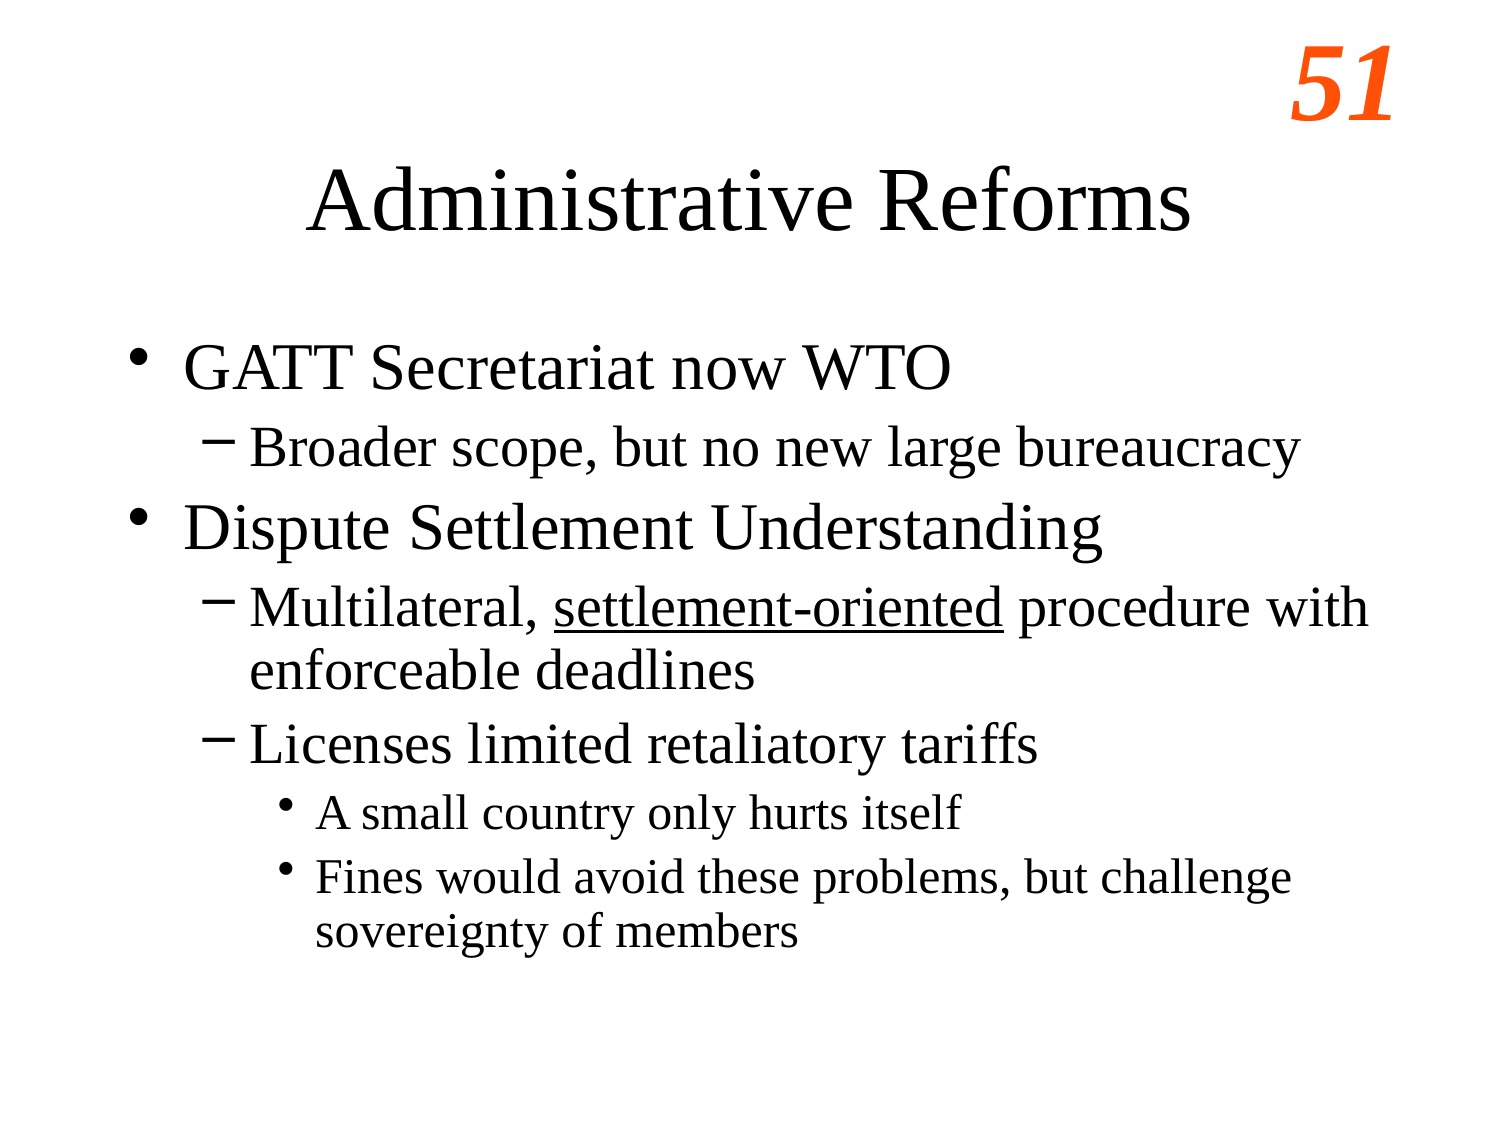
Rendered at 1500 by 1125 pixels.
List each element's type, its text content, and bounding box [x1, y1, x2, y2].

title Administrative Reforms [112, 99, 1388, 288]
list GATT Secretariat now WTO Broader scope, but no new large bureaucracy Dispute Settlement Understanding Multilateral, settlement-oriented procedure with enforceable deadlines Licenses limited retaliatory tariffs A small country only hurts itself Fines would avoid these problems, but challenge sovereignty of members [112, 324, 1388, 1000]
